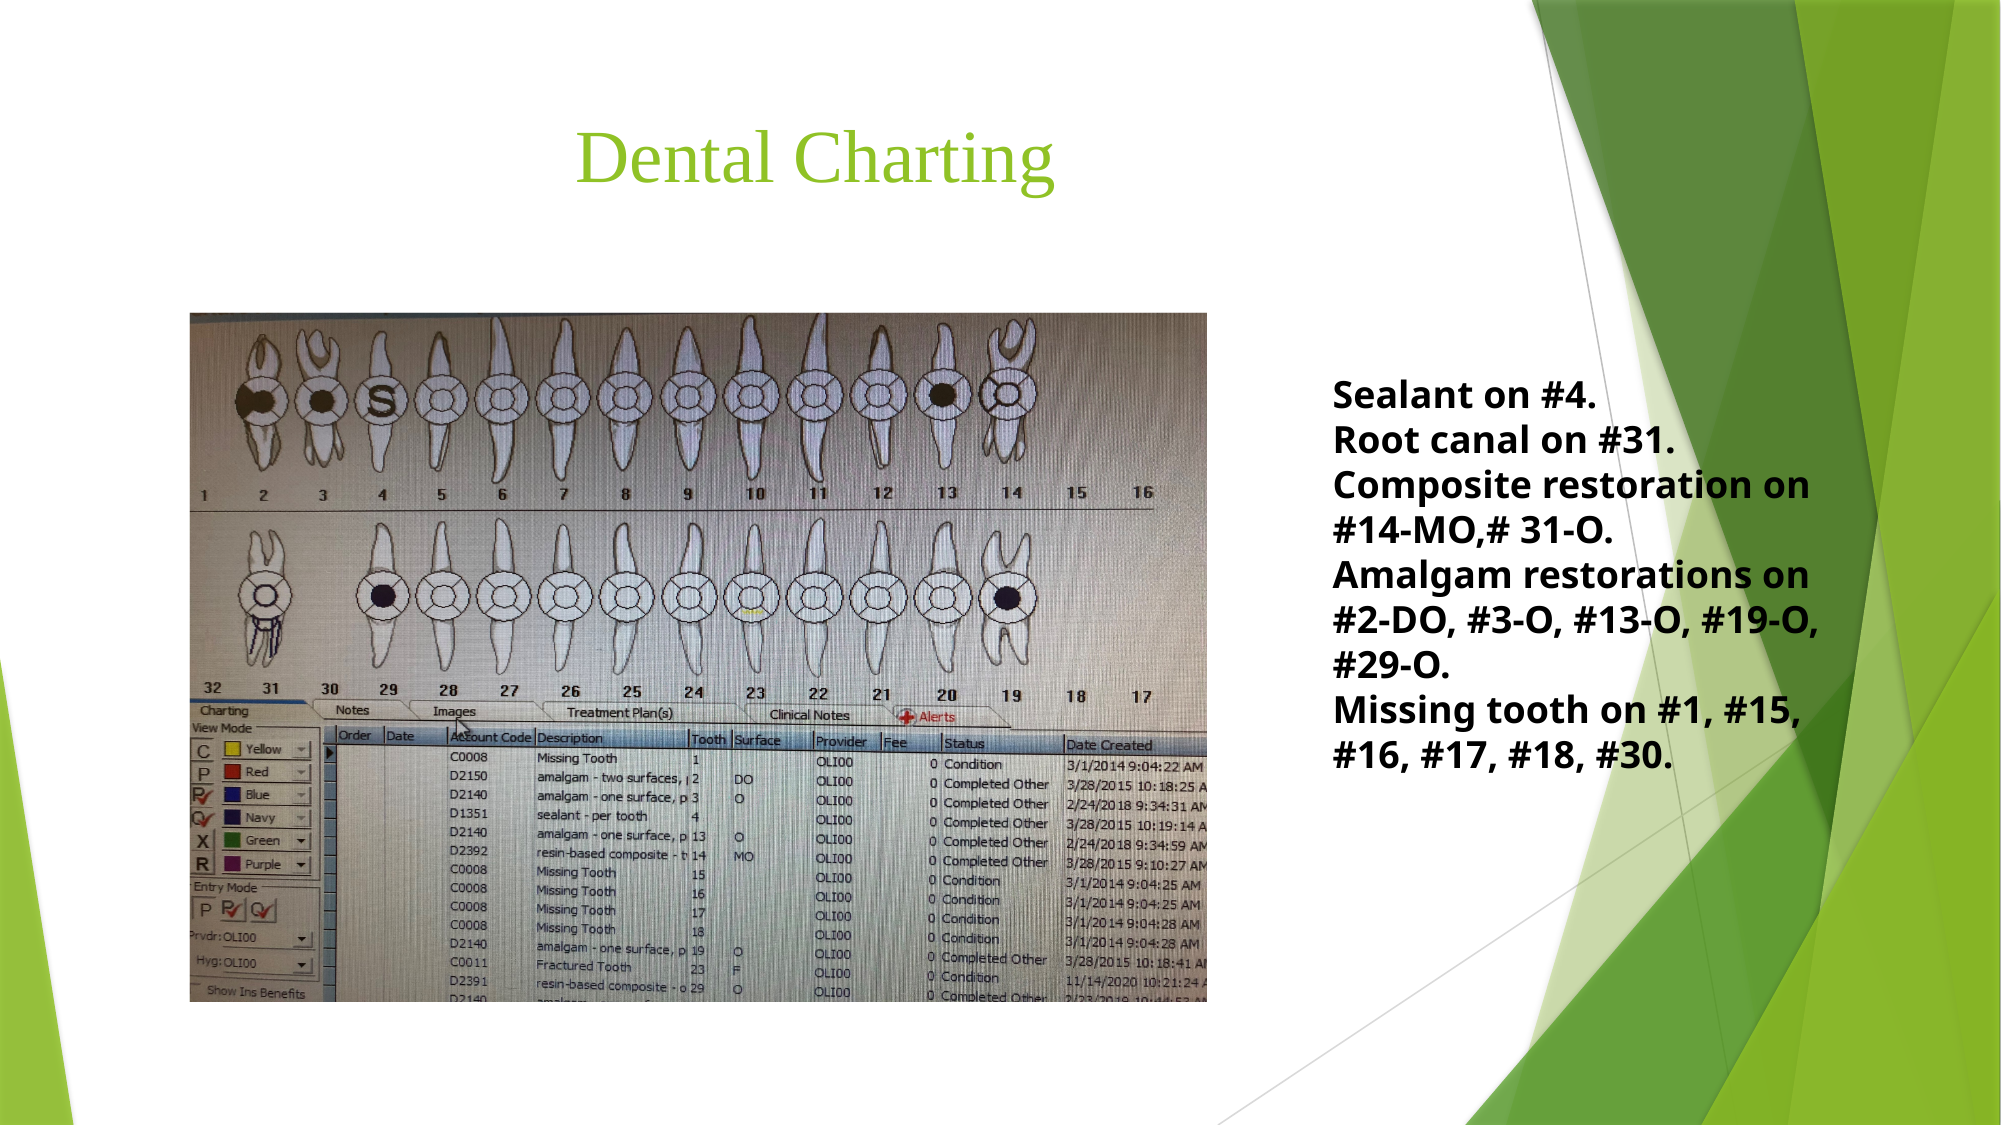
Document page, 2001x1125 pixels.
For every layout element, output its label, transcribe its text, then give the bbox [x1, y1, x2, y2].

text_box Sealant on #4. Root canal on #31. Composite restoration on #14-MO,# 31-O. Amalgam restorations on #2-DO, #3-O, #13-O, #19-O, #29-O. Missing tooth on #1, #15, #16, #17, #18, #30. [1317, 364, 1888, 829]
title Dental Charting [111, 99, 1522, 317]
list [188, 311, 1207, 1003]
